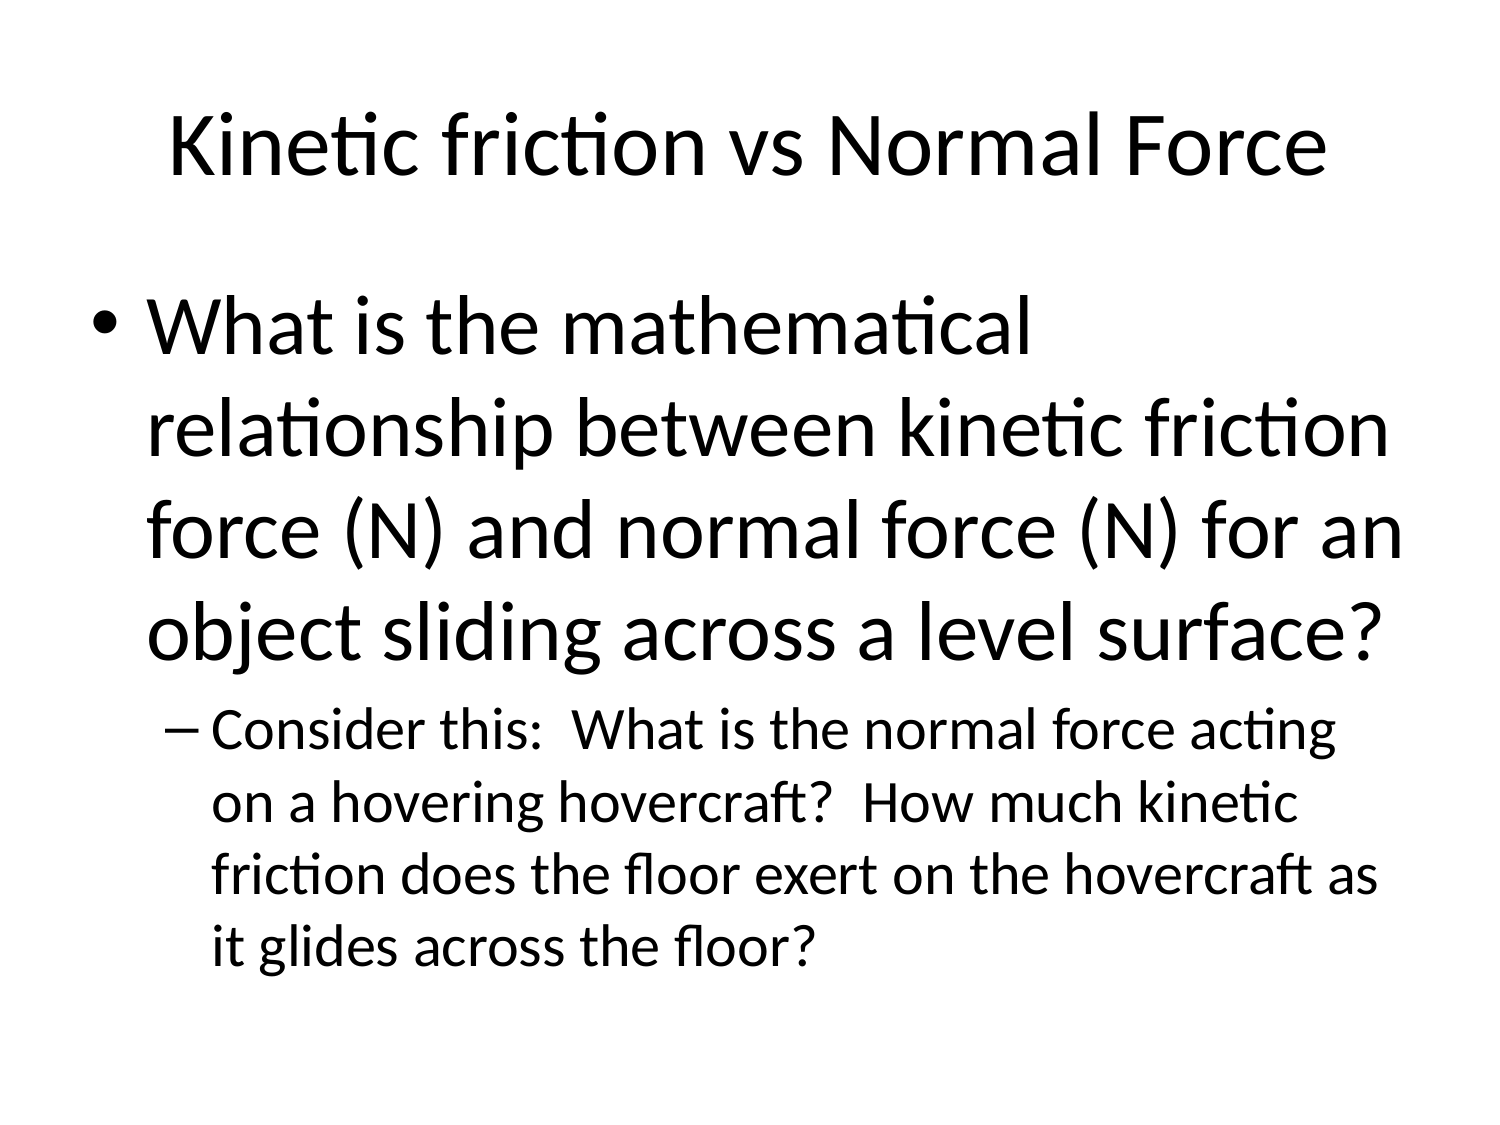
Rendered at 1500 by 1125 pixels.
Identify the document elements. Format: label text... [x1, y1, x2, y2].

list What is the mathematical relationship between kinetic friction force (N) and normal force (N) for an object sliding across a level surface? Consider this: What is the normal force acting on a hovering hovercraft? How much kinetic friction does the floor exert on the hovercraft as it glides across the floor? [75, 262, 1425, 1005]
title Kinetic friction vs Normal Force [75, 45, 1425, 233]
